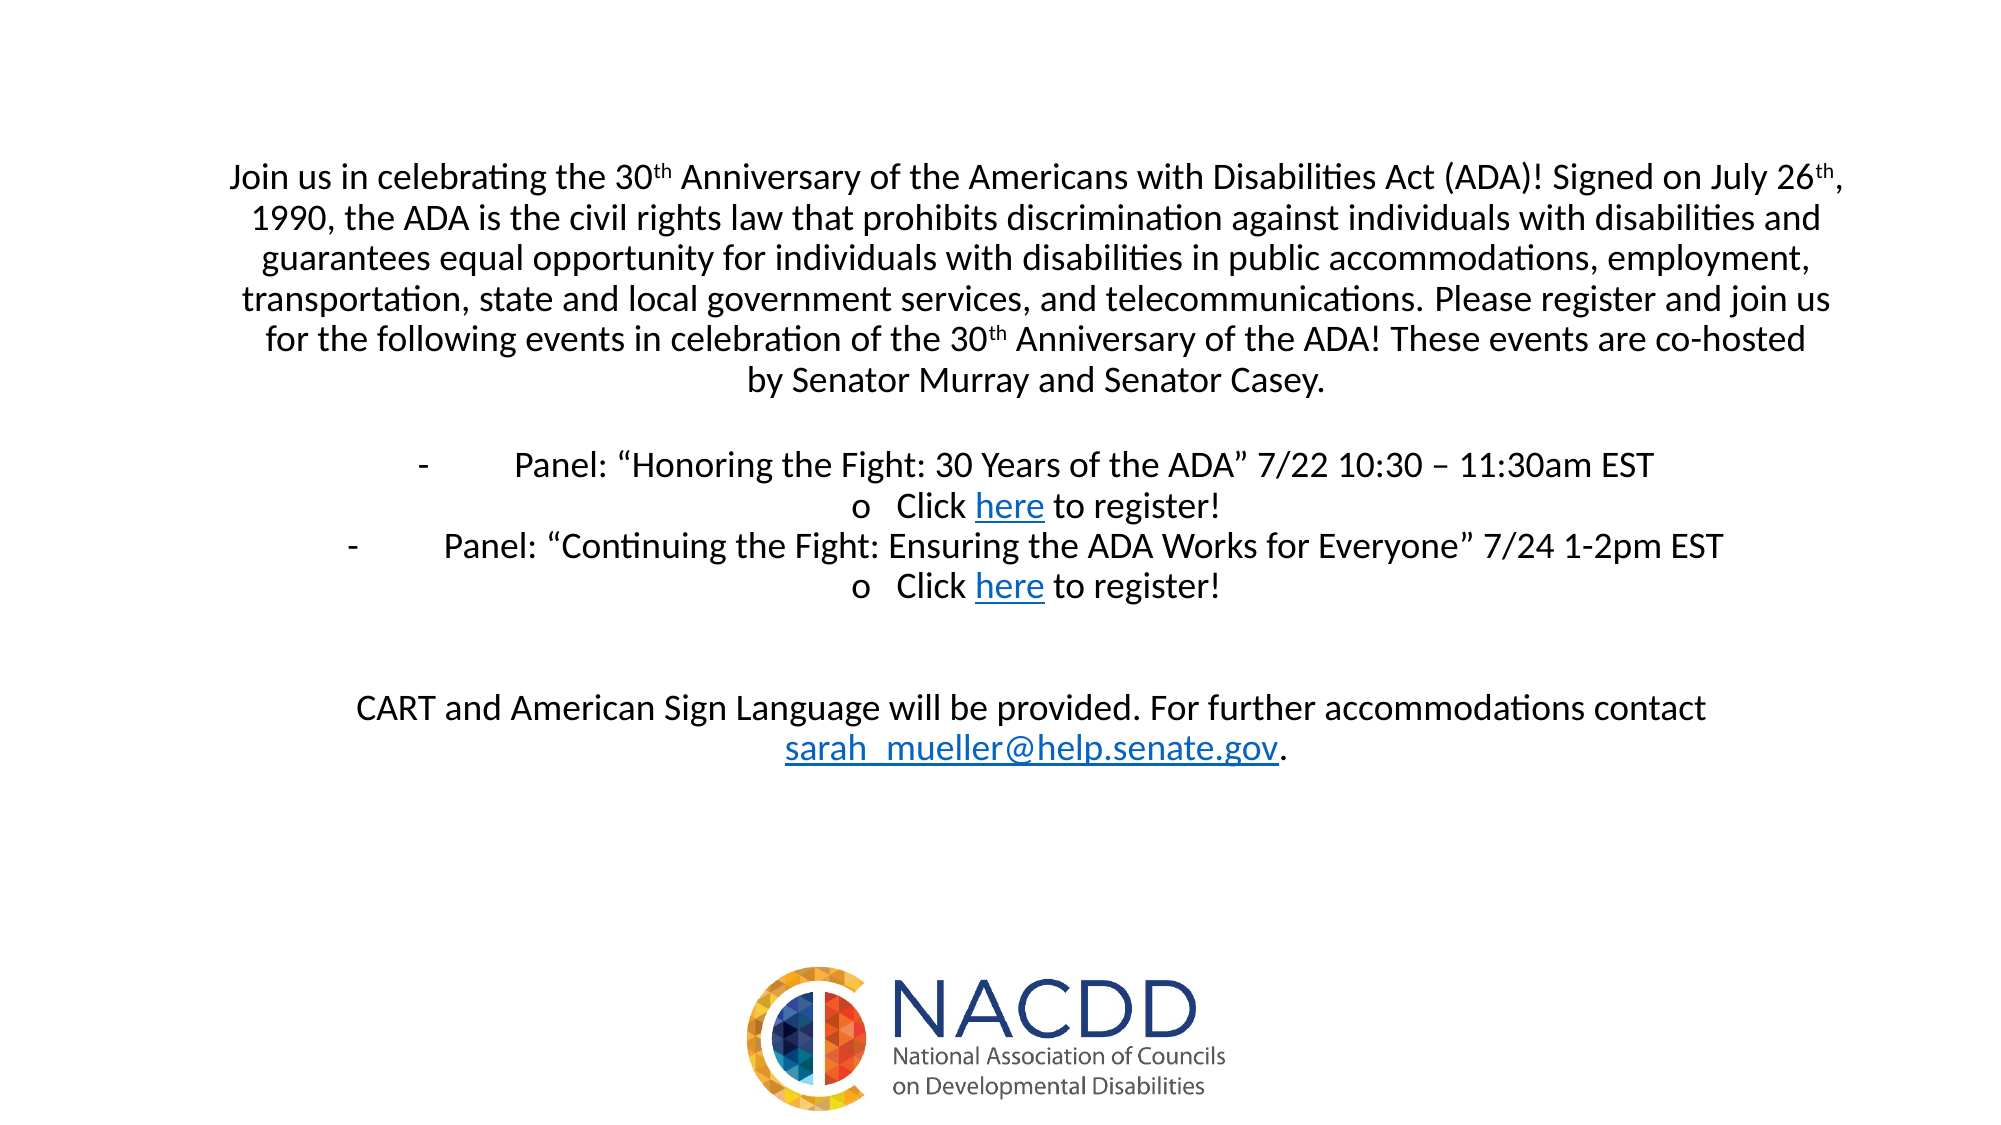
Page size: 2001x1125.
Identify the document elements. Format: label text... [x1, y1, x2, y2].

picture [732, 952, 1239, 1125]
text_box Join us in celebrating the 30th Anniversary of the Americans with Disabilities Act (ADA)! Signed on July 26th, 1990, the ADA is the civil rights law that prohibits discrimination against individuals with disabilities and guarantees equal opportunity for individuals with disabilities in public accommodations, employment, transportation, state and local government services, and telecommunications. Please register and join us for the following events in celebration of the 30th Anniversary of the ADA! These events are co-hosted by Senator Murray and Senator Casey. - Panel: “Honoring the Fight: 30 Years of the ADA” 7/22 10:30 – 11:30am EST o Click here to register! - Panel: “Continuing the Fight: Ensuring the ADA Works for Everyone” 7/24 1-2pm EST o Click here to register! CART and American Sign Language will be provided. For further accommodations contact sarah_mueller@help.senate.gov. [201, 149, 1872, 862]
